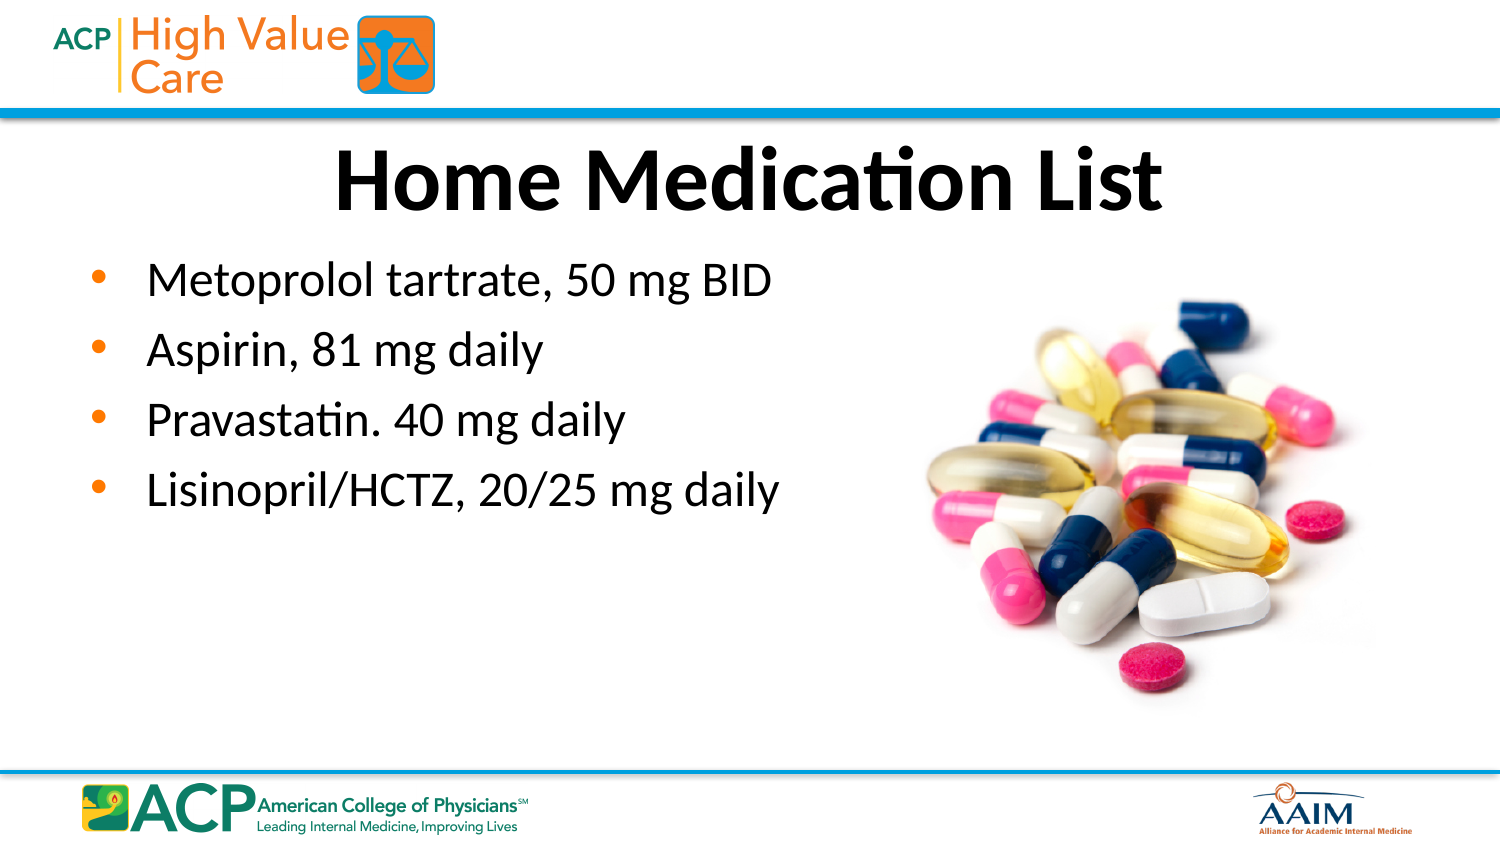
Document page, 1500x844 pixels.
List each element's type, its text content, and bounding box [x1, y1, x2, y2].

picture [1253, 782, 1412, 834]
picture [53, 15, 435, 94]
title Home Medication List [75, 103, 1425, 245]
picture [908, 215, 1377, 757]
list Metoprolol tartrate, 50 mg BID Aspirin, 81 mg daily Pravastatin. 40 mg daily Lisinopril/HCTZ, 20/25 mg daily [75, 238, 832, 757]
picture [82, 783, 528, 835]
